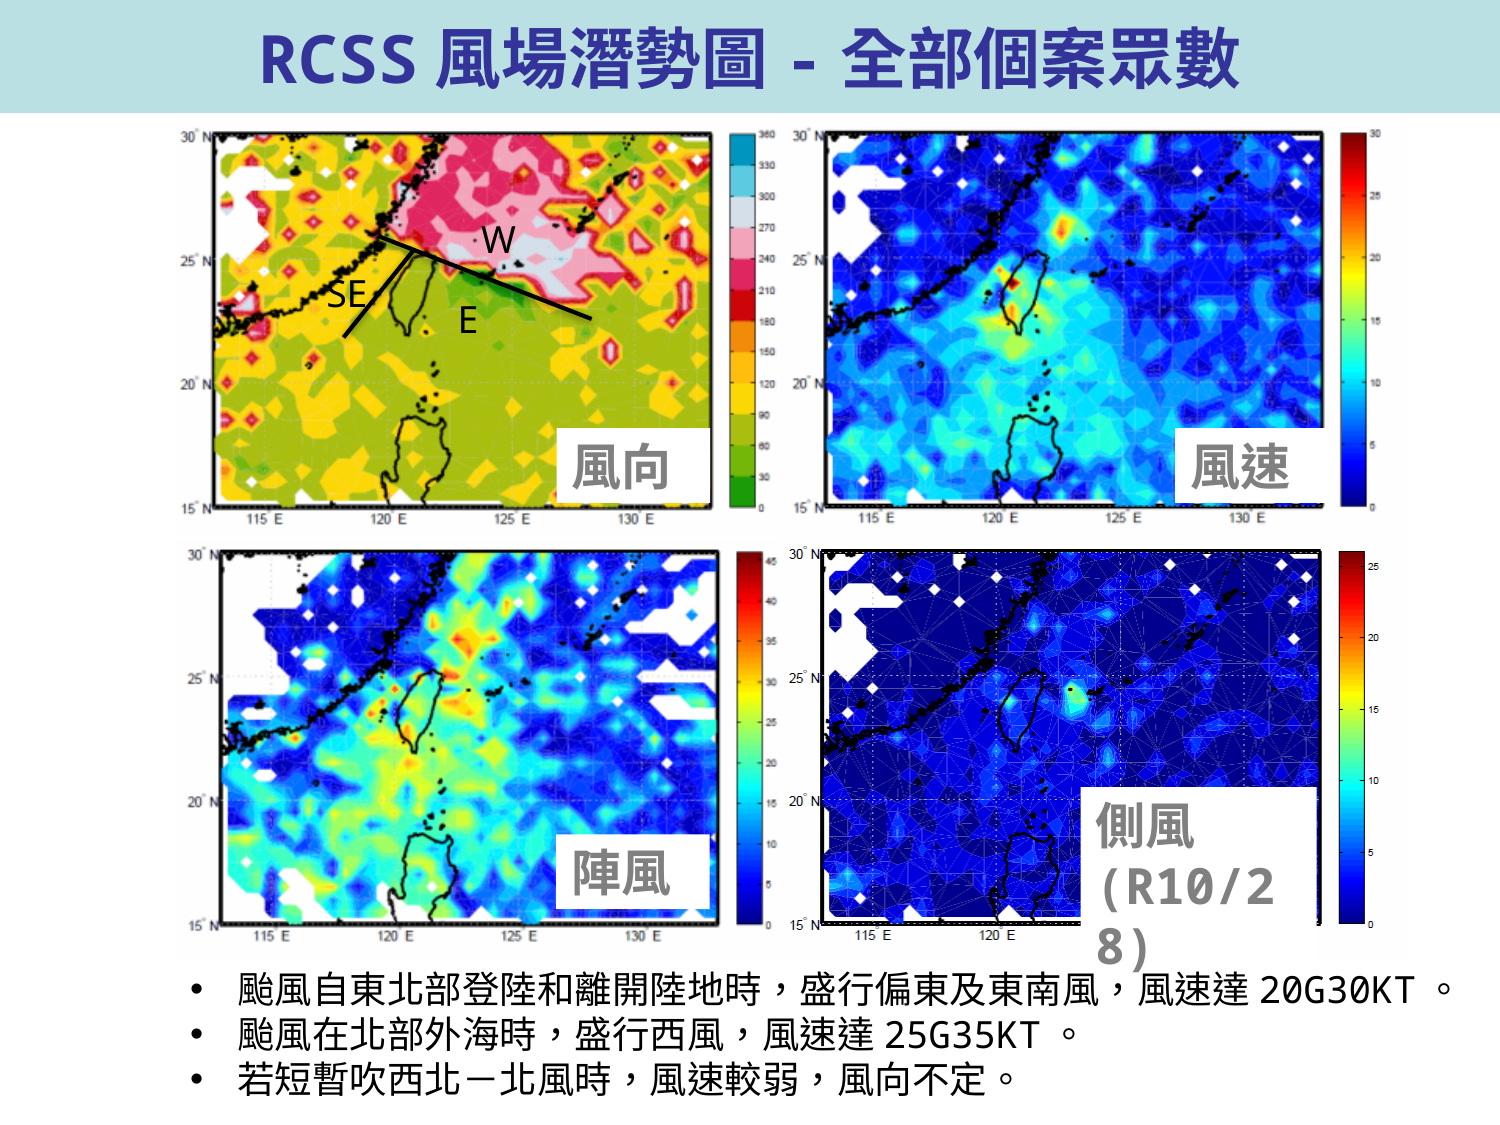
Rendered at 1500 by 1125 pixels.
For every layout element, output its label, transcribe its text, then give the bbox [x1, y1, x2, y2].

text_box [343, 249, 415, 338]
text_box 颱風自東北部登陸和離開陸地時，盛行偏東及東南風，風速達20G30KT。 颱風在北部外海時，盛行西風，風速達25G35KT。 若短暫吹西北－北風時，風速較弱，風向不定。 [175, 958, 1482, 1125]
picture [175, 114, 1407, 959]
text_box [378, 236, 592, 320]
text_box RCSS風場潛勢圖-全部個案眾數 [0, 0, 1500, 115]
